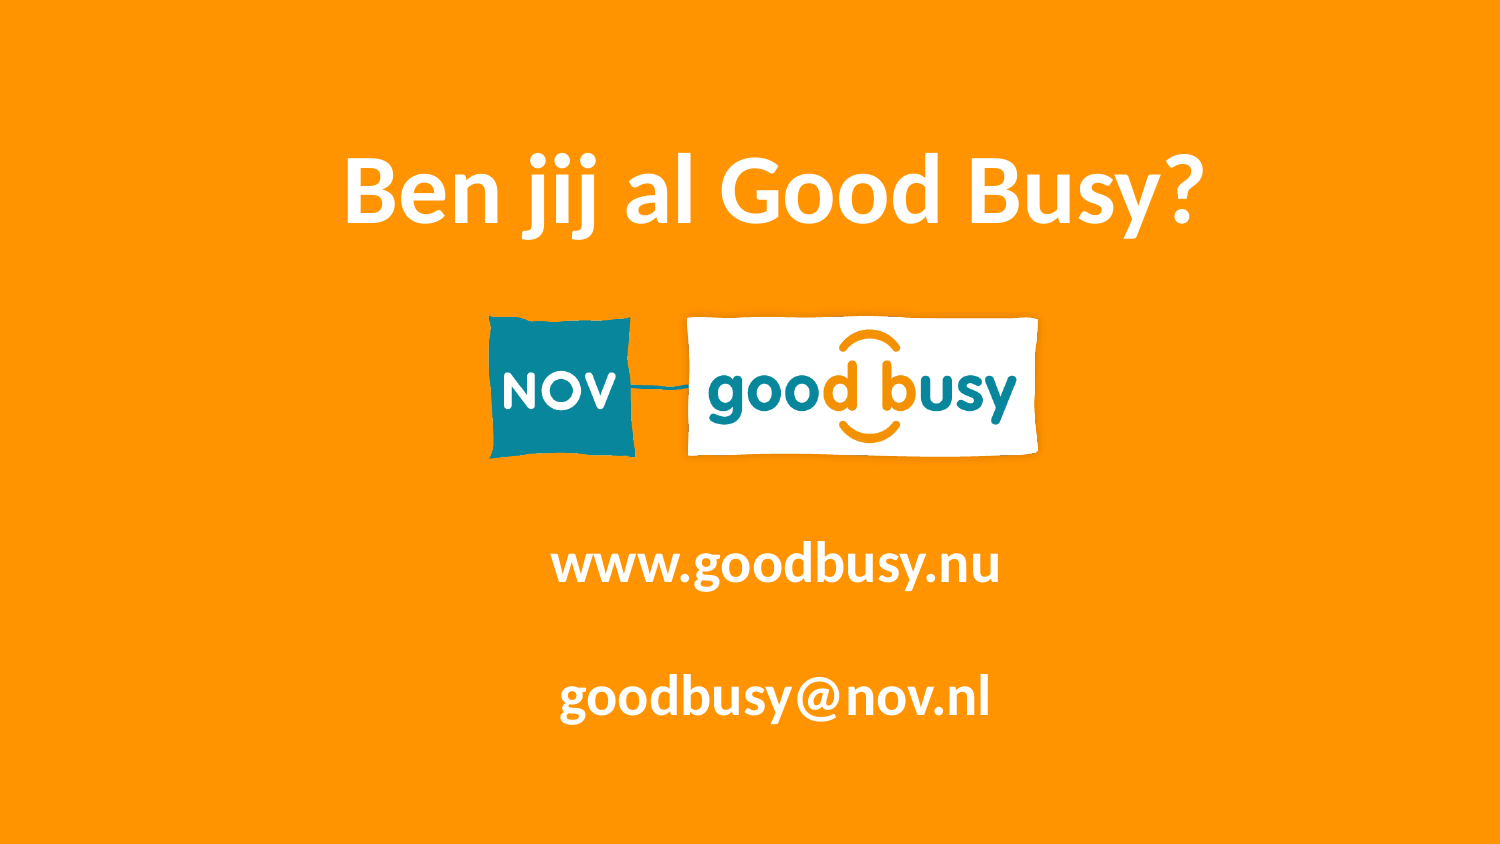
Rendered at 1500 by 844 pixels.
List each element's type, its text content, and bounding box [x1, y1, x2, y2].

picture [449, 268, 1077, 505]
title Ben jij al Good Busy? [311, 53, 1241, 252]
text_box www.goodbusy.nu goodbusy@nov.nl [298, 563, 1254, 697]
